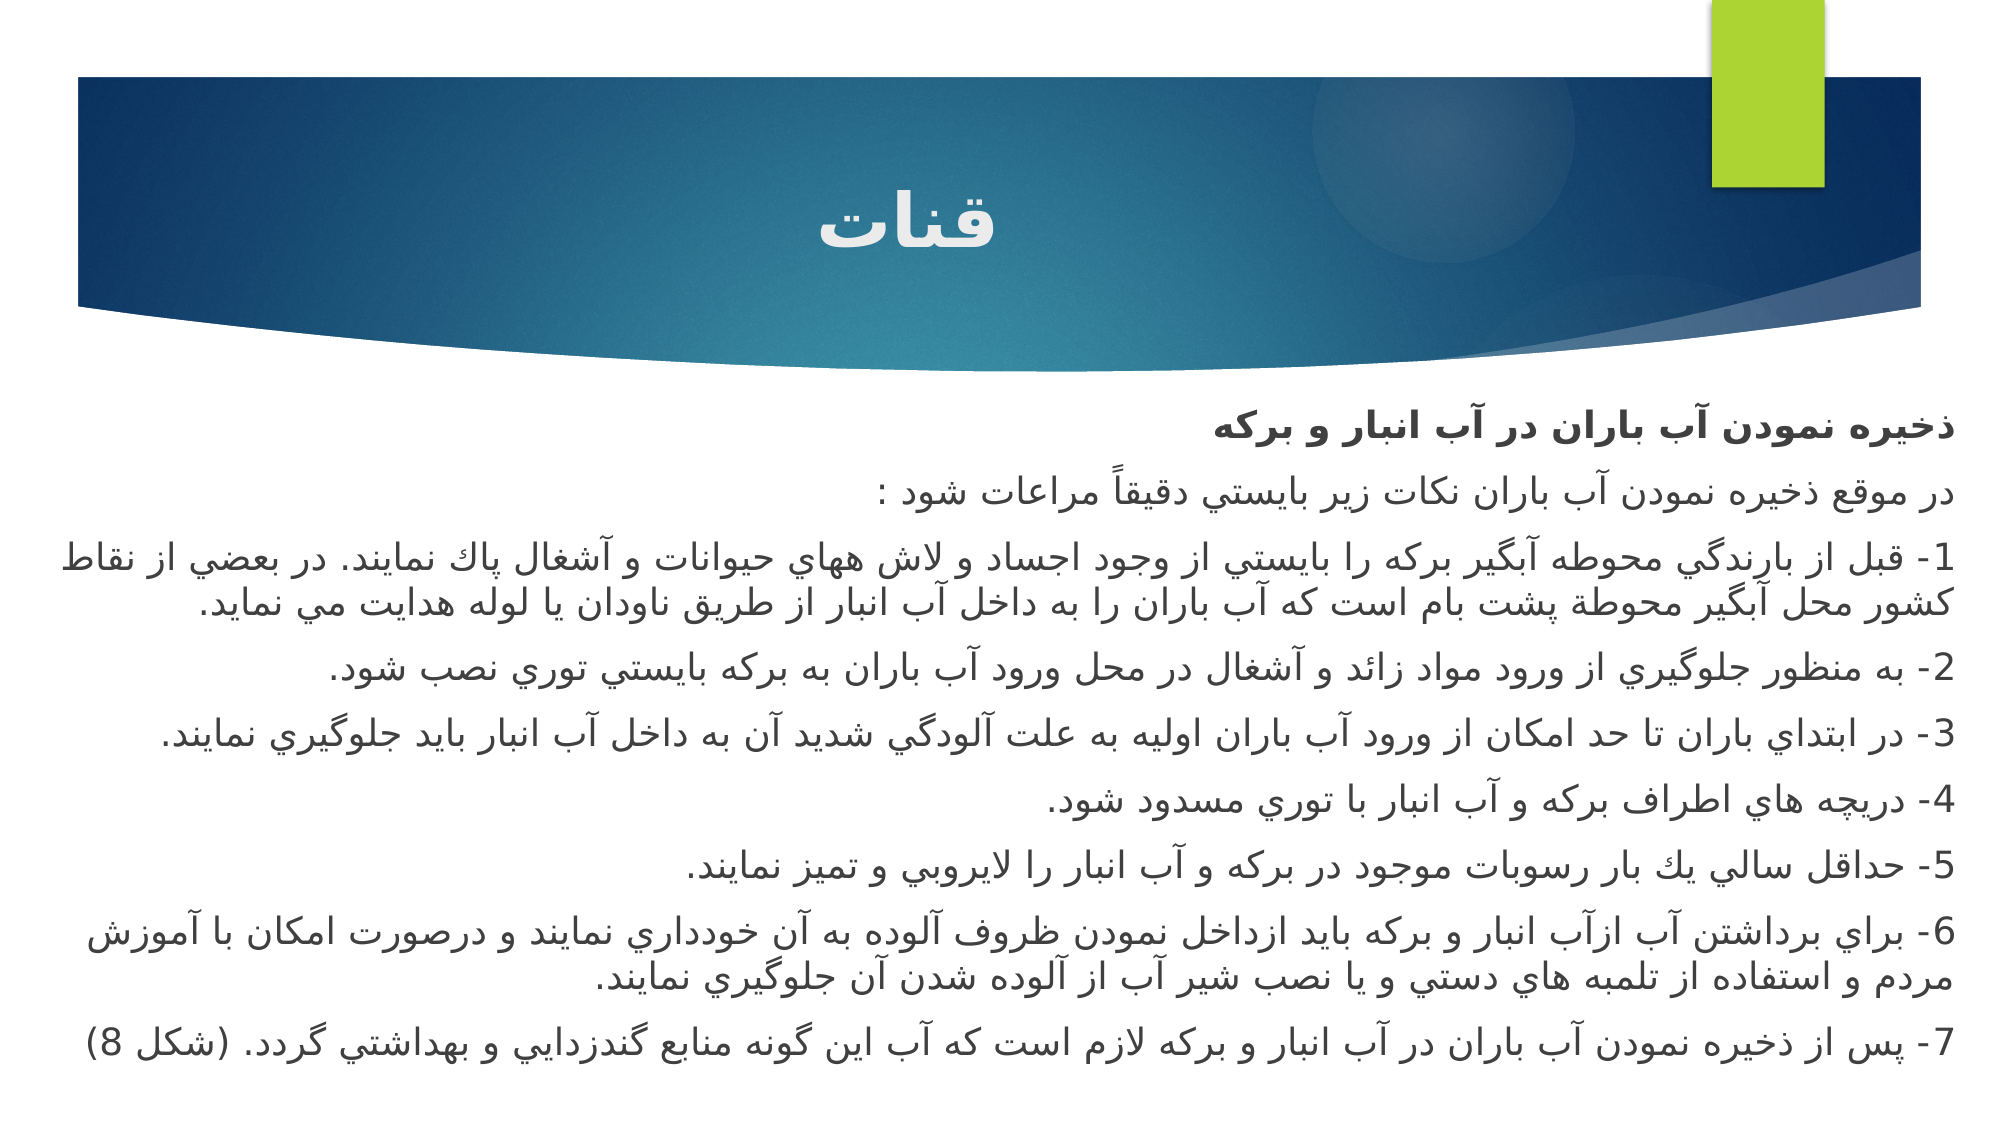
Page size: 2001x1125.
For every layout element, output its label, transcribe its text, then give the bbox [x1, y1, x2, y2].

list ذخيره نمودن آب باران در آب انبار و بركه در موقع ذخيره نمودن آب باران نكات زير بايستي دقيقاً مراعات شود : 1- قبل از بارندگي محوطه آبگير بركه را بايستي از وجود اجساد و لاش ههاي حيوانات و آشغال پاك نمايند. در بعضي از نقاط كشور محل آبگير محوطة پشت بام است كه آب باران را به داخل آب انبار از طريق ناودان يا لوله هدايت مي نمايد. 2- به منظور جلوگيري از ورود مواد زائد و آشغال در محل ورود آب باران به بركه بايستي توري نصب شود. 3- در ابتداي باران تا حد امكان از ورود آب باران اوليه به علت آلودگي شديد آن به داخل آب انبار بايد جلوگيري نمايند. 4- دريچه هاي اطراف بركه و آب انبار با توري مسدود شود. 5- حداقل سالي يك بار رسوبات موجود در بركه و آب انبار را لايروبي و تميز نمايند. 6- براي برداشتن آب ازآب انبار و بركه بايد ازداخل نمودن ظروف آلوده به آن خودداري نمايند و درصورت امكان با آموزش مردم و استفاده از تلمبه هاي دستي و يا نصب شير آب از آلوده شدن آن جلوگيري نمايند. 7- پس از ذخيره نمودن آب باران در آب انبار و بركه لازم است كه آب اين گونه منابع گندزدايي و بهداشتي گردد. (شکل 8) [38, 393, 1972, 1095]
title قنات [189, 159, 1627, 276]
